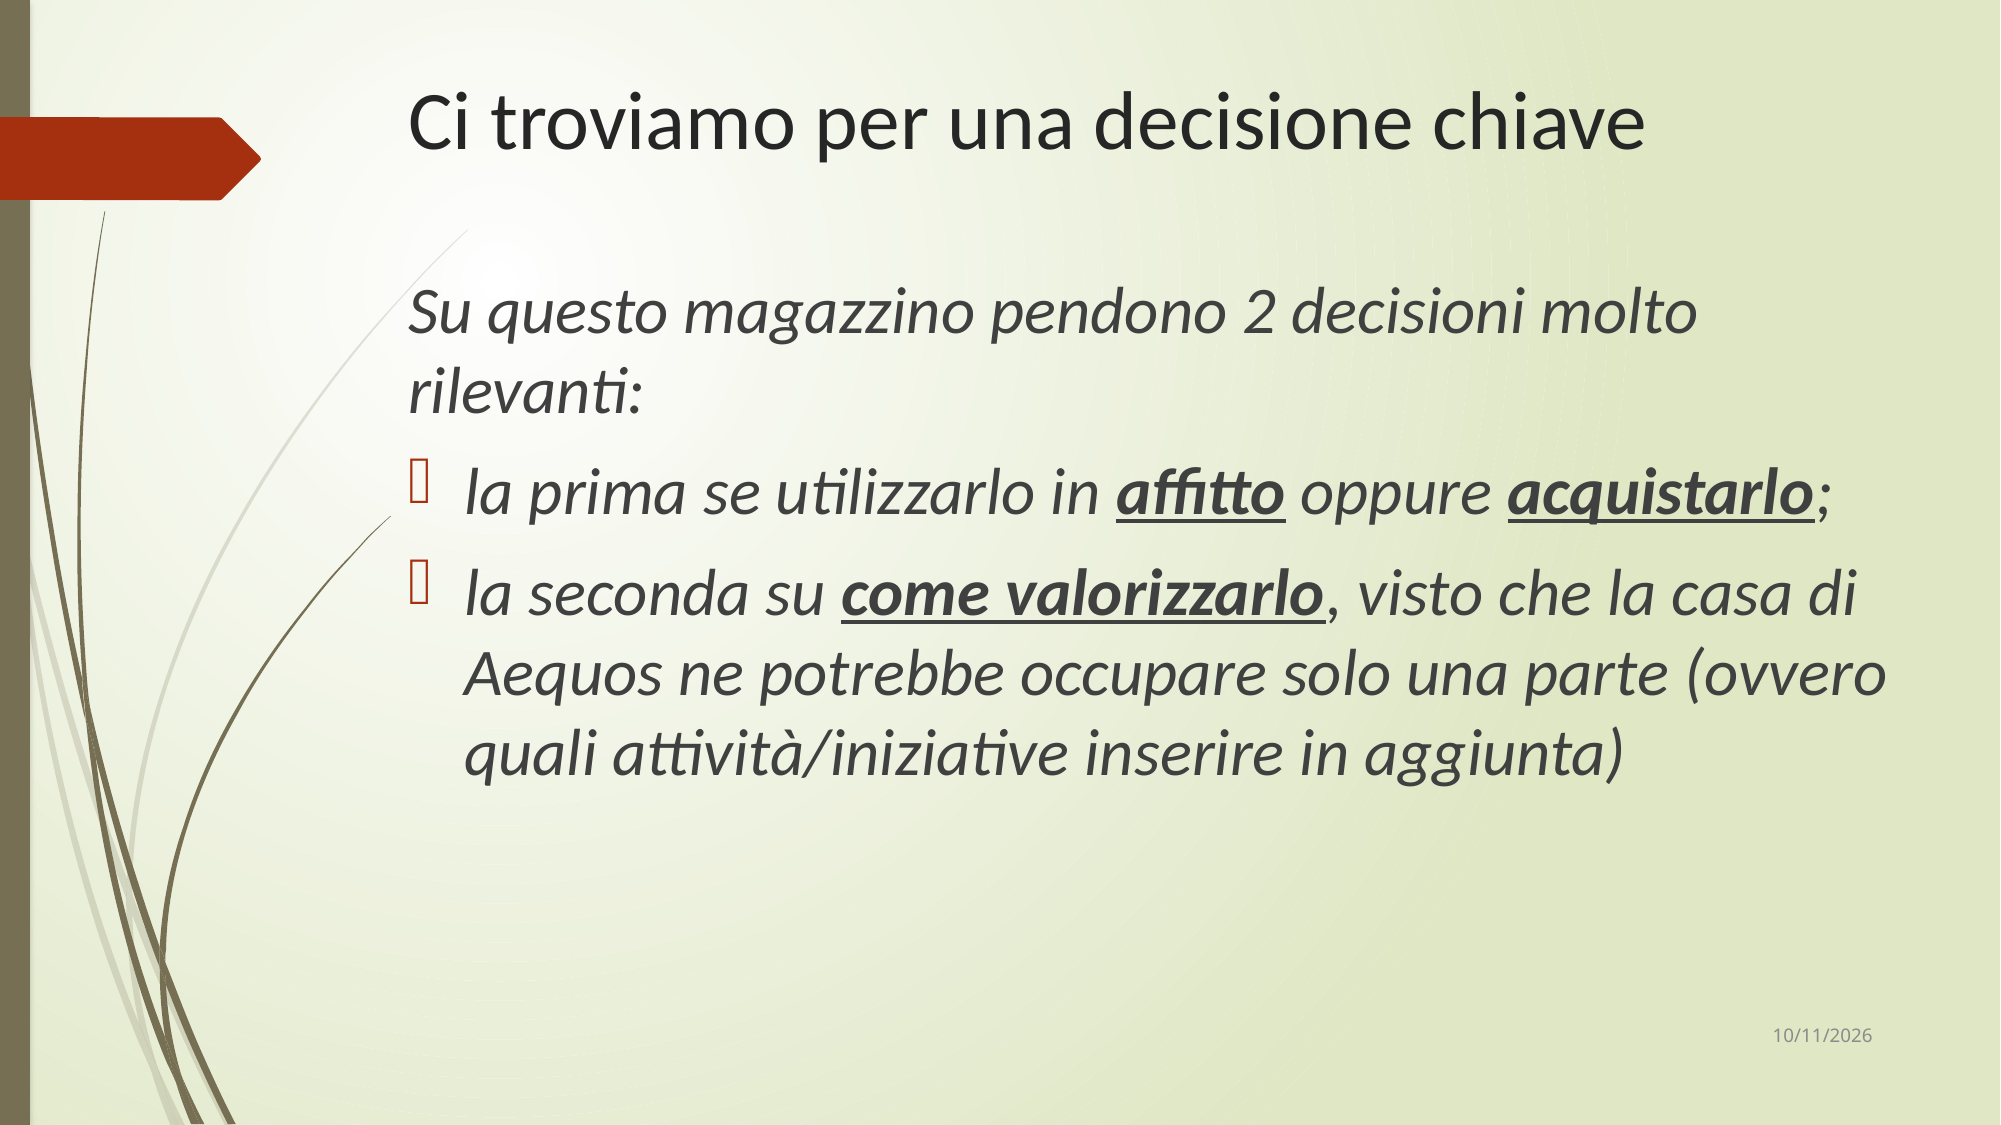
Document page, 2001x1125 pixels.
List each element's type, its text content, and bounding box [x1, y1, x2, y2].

list Su questo magazzino pendono 2 decisioni molto rilevanti: la prima se utilizzarlo in affitto oppure acquistarlo; la seconda su come valorizzarlo, visto che la casa di Aequos ne potrebbe occupare solo una parte (ovvero quali attività/iniziative inserire in aggiunta) [393, 259, 1925, 989]
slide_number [1699, 1005, 1888, 1067]
title Ci troviamo per una decisione chiave [393, 58, 1986, 202]
